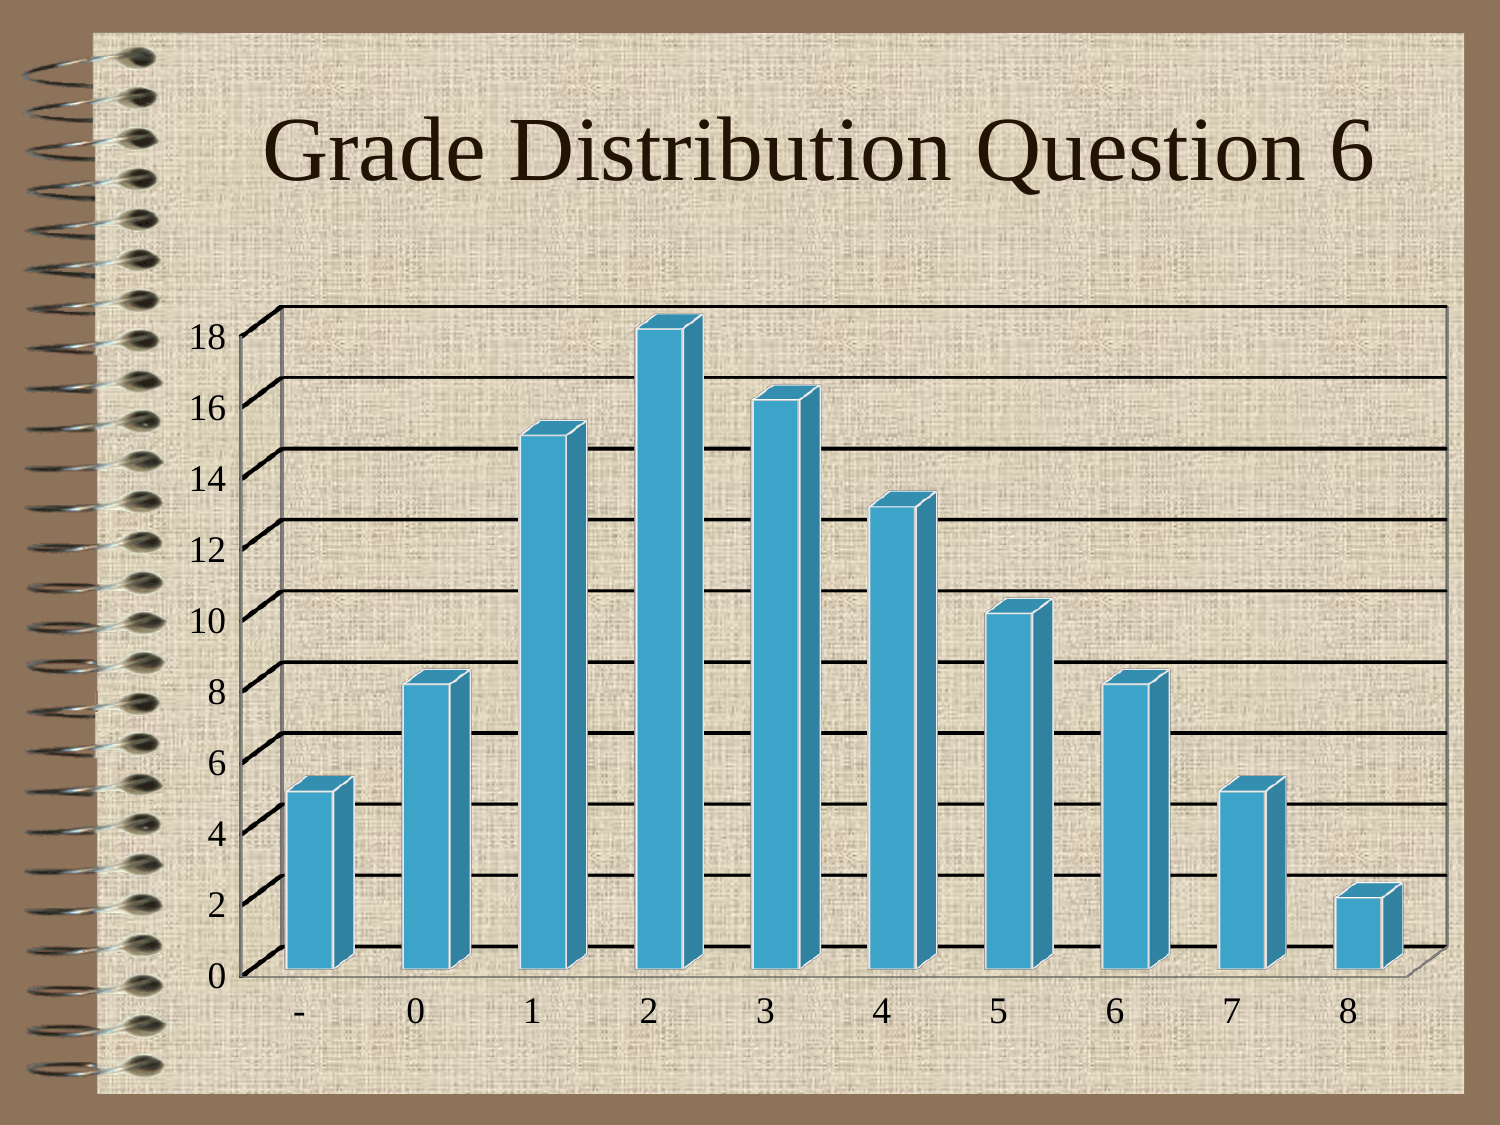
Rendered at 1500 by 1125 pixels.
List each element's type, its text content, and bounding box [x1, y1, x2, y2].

picture [0, 8, 1465, 1115]
title Grade Distribution Question 6 [174, 49, 1442, 238]
chart [162, 287, 1476, 1051]
